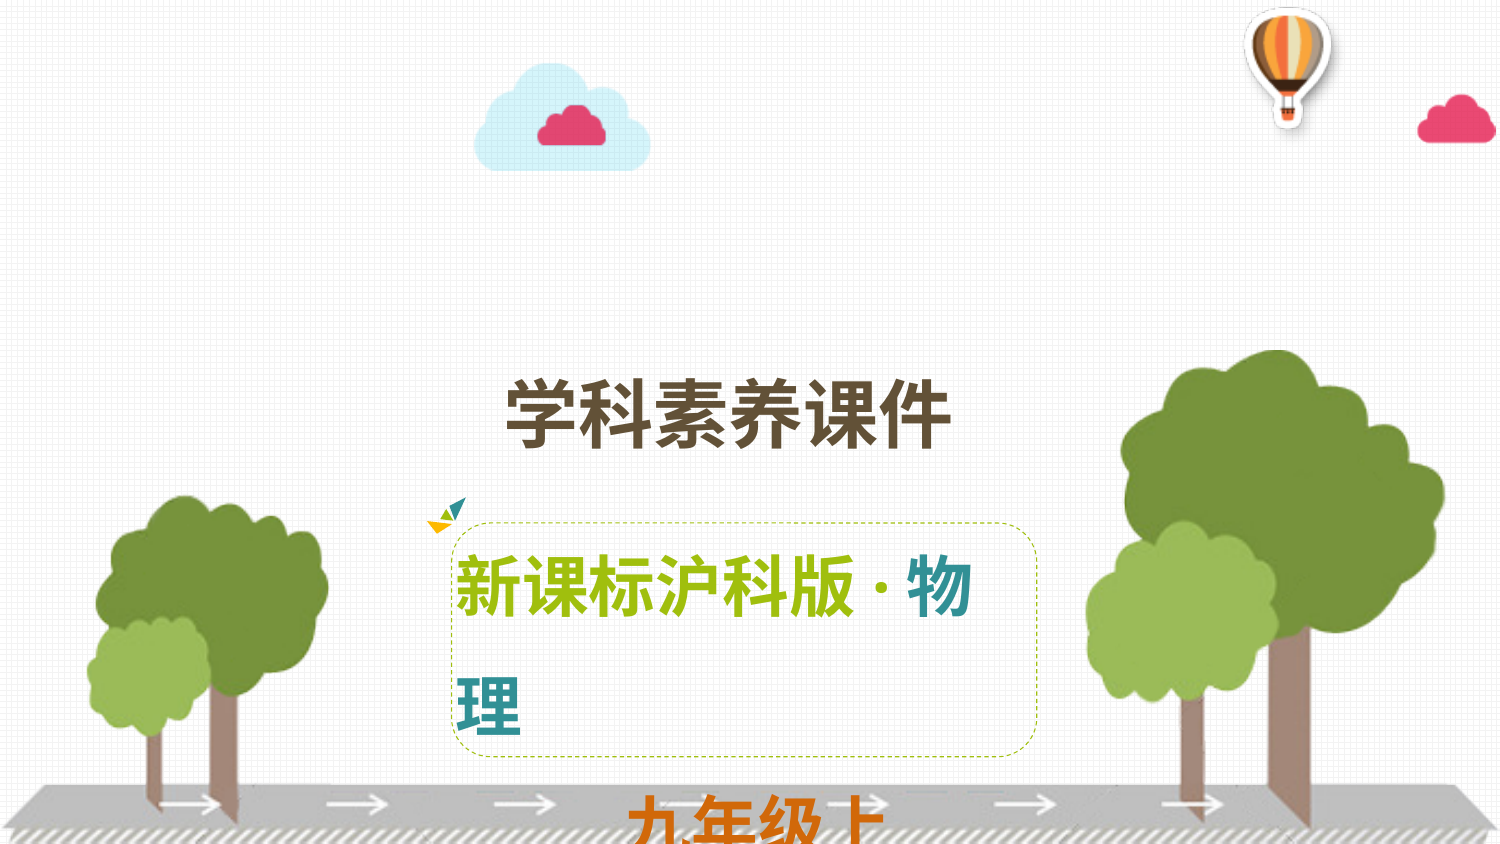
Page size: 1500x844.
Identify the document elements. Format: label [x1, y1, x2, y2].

picture [0, 350, 1500, 844]
picture [474, 6, 1496, 171]
text_box [424, 497, 1045, 757]
